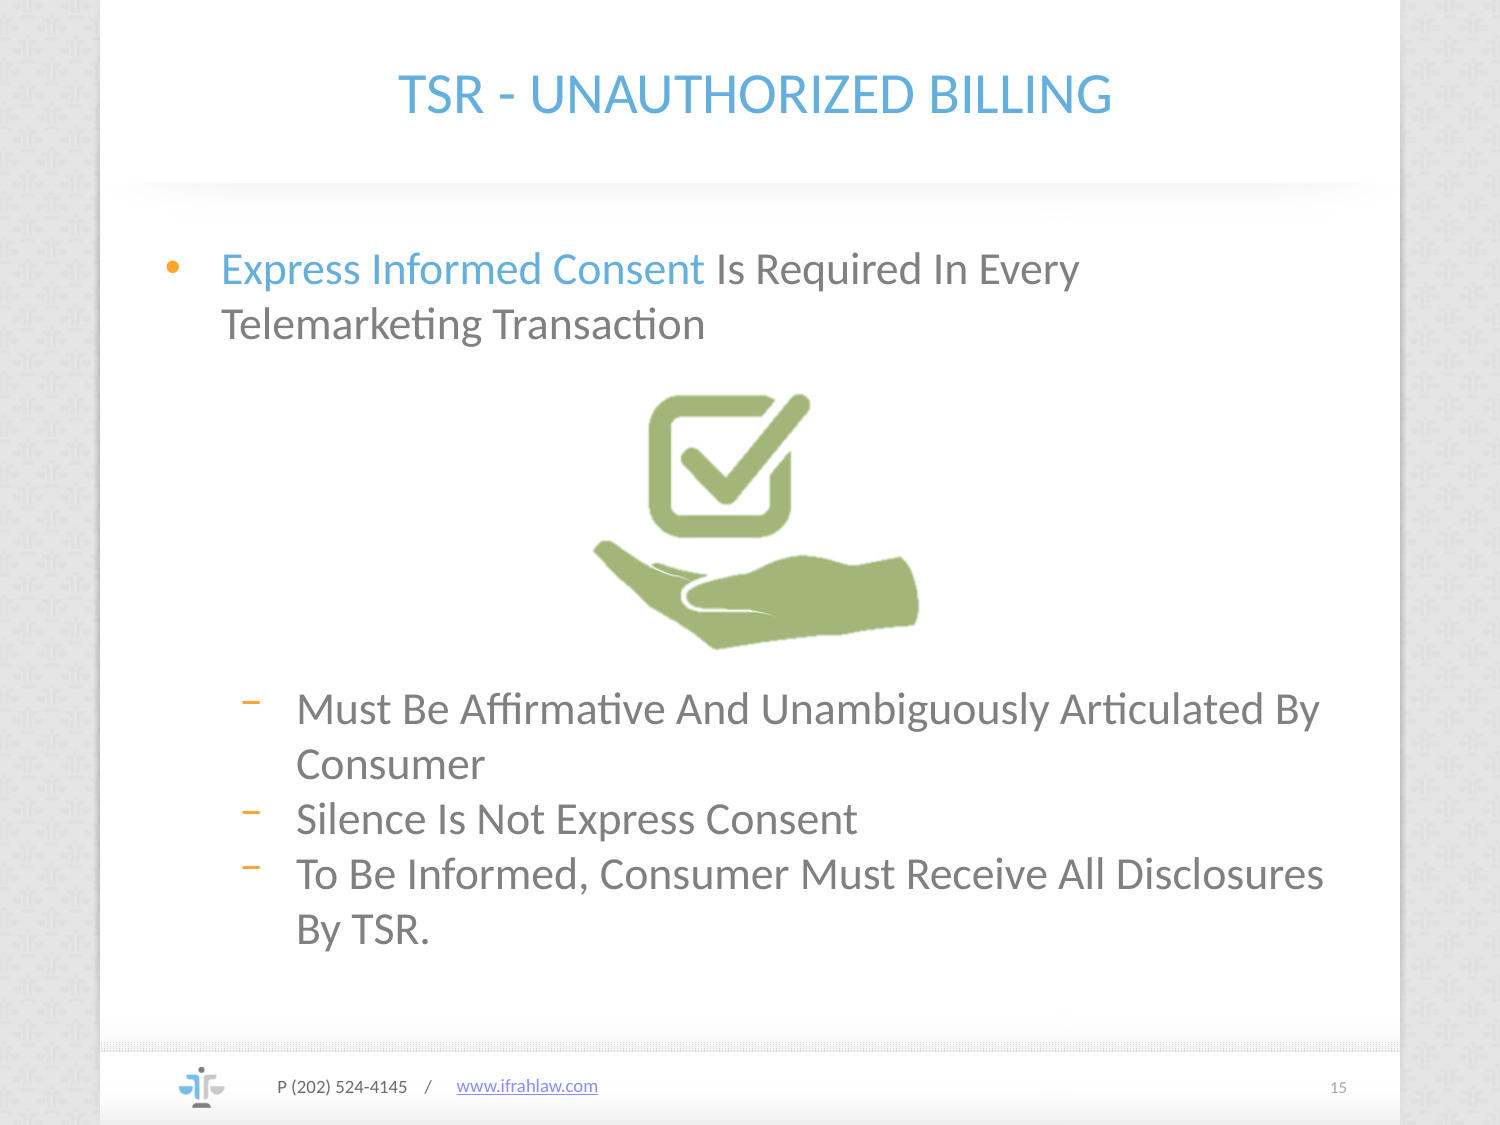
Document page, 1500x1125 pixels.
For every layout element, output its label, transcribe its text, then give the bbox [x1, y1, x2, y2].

picture [0, 0, 1500, 1125]
slide_number 15 [1012, 1056, 1363, 1117]
footer P (202) 524-4145 / [262, 1056, 508, 1117]
title TSR - UNAUTHORIZED BILLING [150, 23, 1363, 157]
text_box [320, 251, 423, 312]
text_box Express Informed Consent Is Required In Every Telemarketing Transaction Must Be Affirmative And Unambiguously Articulated By Consumer Silence Is Not Express Consent To Be Informed, Consumer Must Receive All Disclosures By TSR. [150, 231, 1363, 1016]
